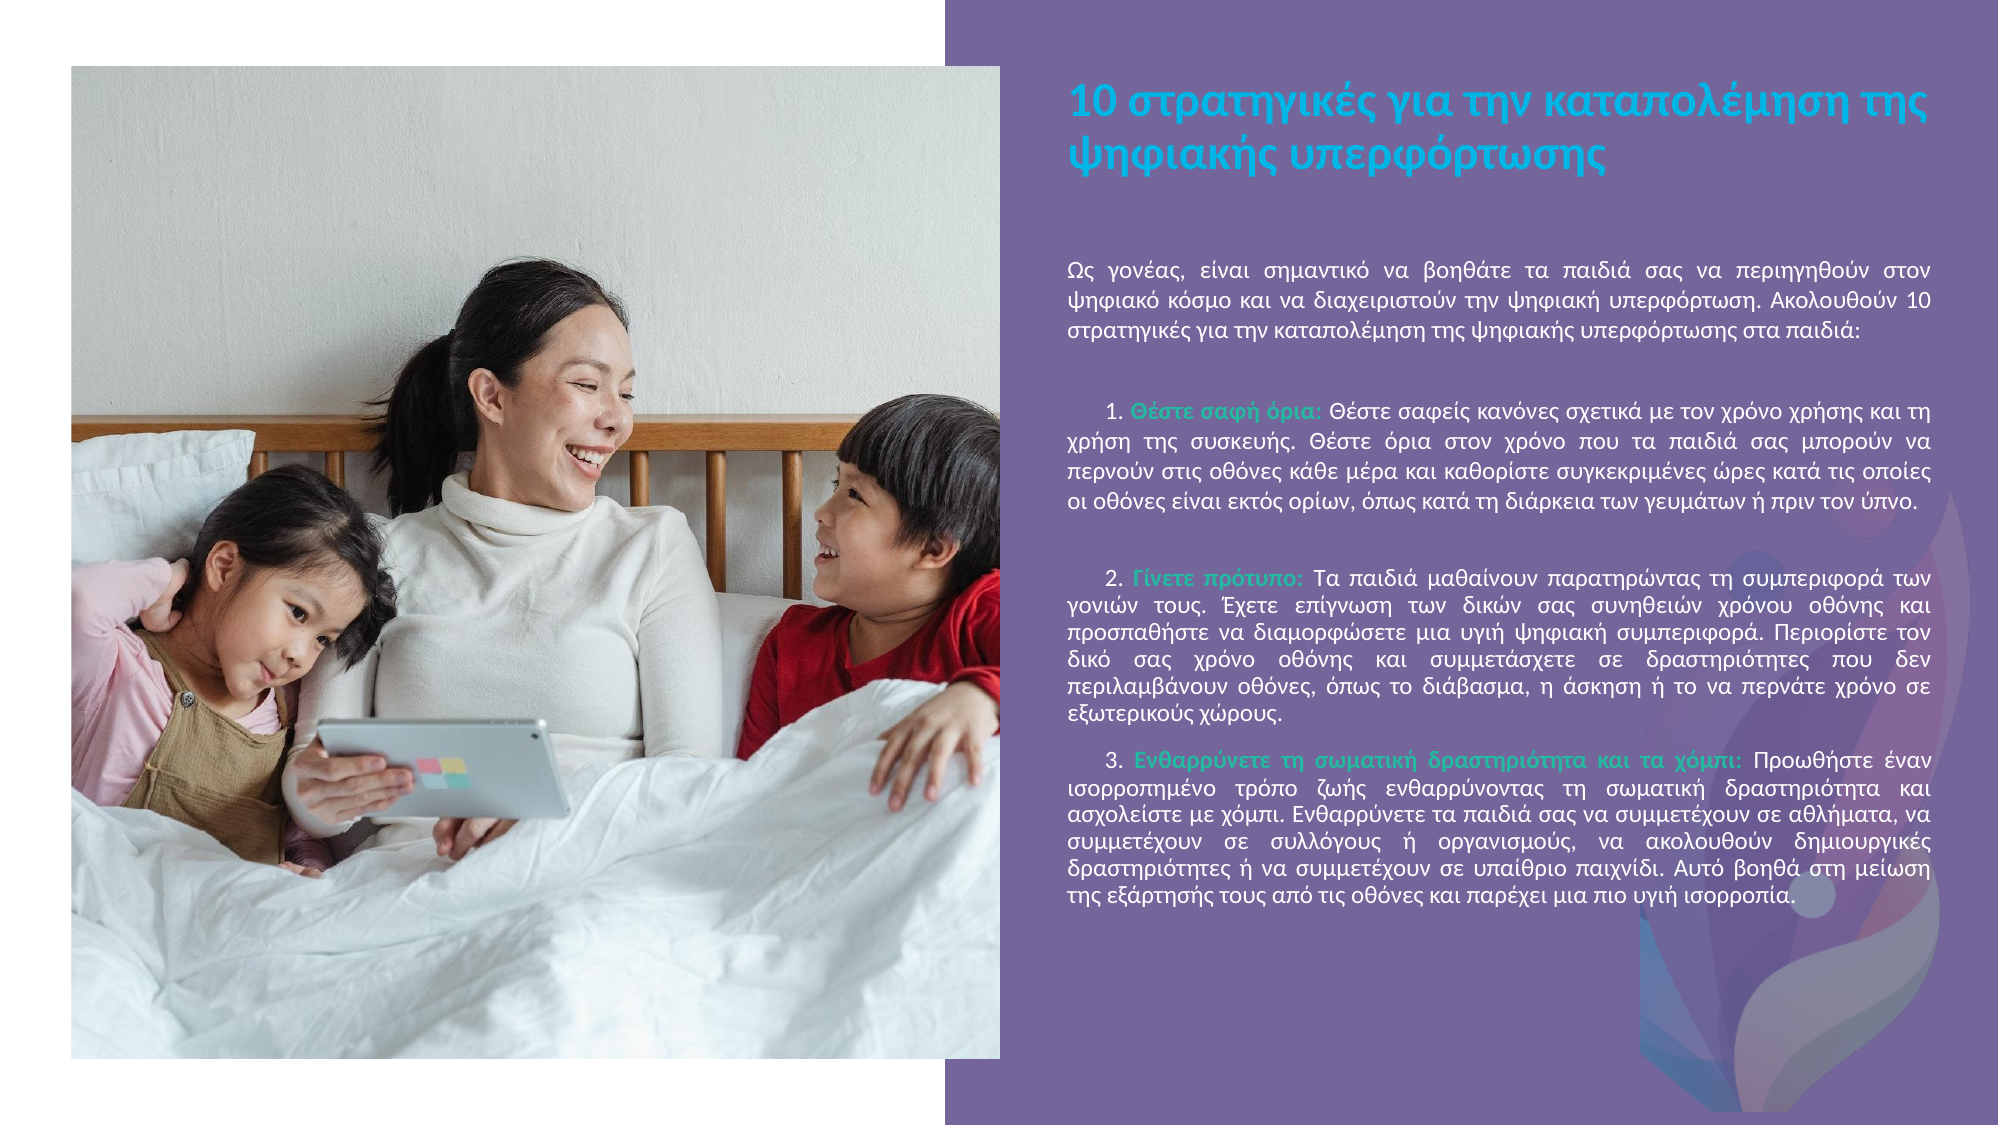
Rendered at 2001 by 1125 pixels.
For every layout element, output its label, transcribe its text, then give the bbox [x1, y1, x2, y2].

list Ως γονέας, είναι σημαντικό να βοηθάτε τα παιδιά σας να περιηγηθούν στον ψηφιακό κόσμο και να διαχειριστούν την ψηφιακή υπερφόρτωση. Ακολουθούν 10 στρατηγικές για την καταπολέμηση της ψηφιακής υπερφόρτωσης στα παιδιά: 1. Θέστε σαφή όρια: Θέστε σαφείς κανόνες σχετικά με τον χρόνο χρήσης και τη χρήση της συσκευής. Θέστε όρια στον χρόνο που τα παιδιά σας μπορούν να περνούν στις οθόνες κάθε μέρα και καθορίστε συγκεκριμένες ώρες κατά τις οποίες οι οθόνες είναι εκτός ορίων, όπως κατά τη διάρκεια των γευμάτων ή πριν τον ύπνο. 2. Γίνετε πρότυπο: Τα παιδιά μαθαίνουν παρατηρώντας τη συμπεριφορά των γονιών τους. Έχετε επίγνωση των δικών σας συνηθειών χρόνου οθόνης και προσπαθήστε να διαμορφώσετε μια υγιή ψηφιακή συμπεριφορά. Περιορίστε τον δικό σας χρόνο οθόνης και συμμετάσχετε σε δραστηριότητες που δεν περιλαμβάνουν οθόνες, όπως το διάβασμα, η άσκηση ή το να περνάτε χρόνο σε εξωτερικούς χώρους. 3. Ενθαρρύνετε τη σωματική δραστηριότητα και τα χόμπι: Προωθήστε έναν ισορροπημένο τρόπο ζωής ενθαρρύνοντας τη σωματική δραστηριότητα και ασχολείστε με χόμπι. Ενθαρρύνετε τα παιδιά σας να συμμετέχουν σε αθλήματα, να συμμετέχουν σε συλλόγους ή οργανισμούς, να ακολουθούν δημιουργικές δραστηριότητες ή να συμμετέχουν σε υπαίθριο παιχνίδι. Αυτό βοηθά στη μείωση της εξάρτησής τους από τις οθόνες και παρέχει μια πιο υγιή ισορροπία. [1059, 246, 1941, 937]
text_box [71, 66, 1001, 1059]
list 10 στρατηγικές για την καταπολέμηση της ψηφιακής υπερφόρτωσης [1059, 66, 2000, 189]
